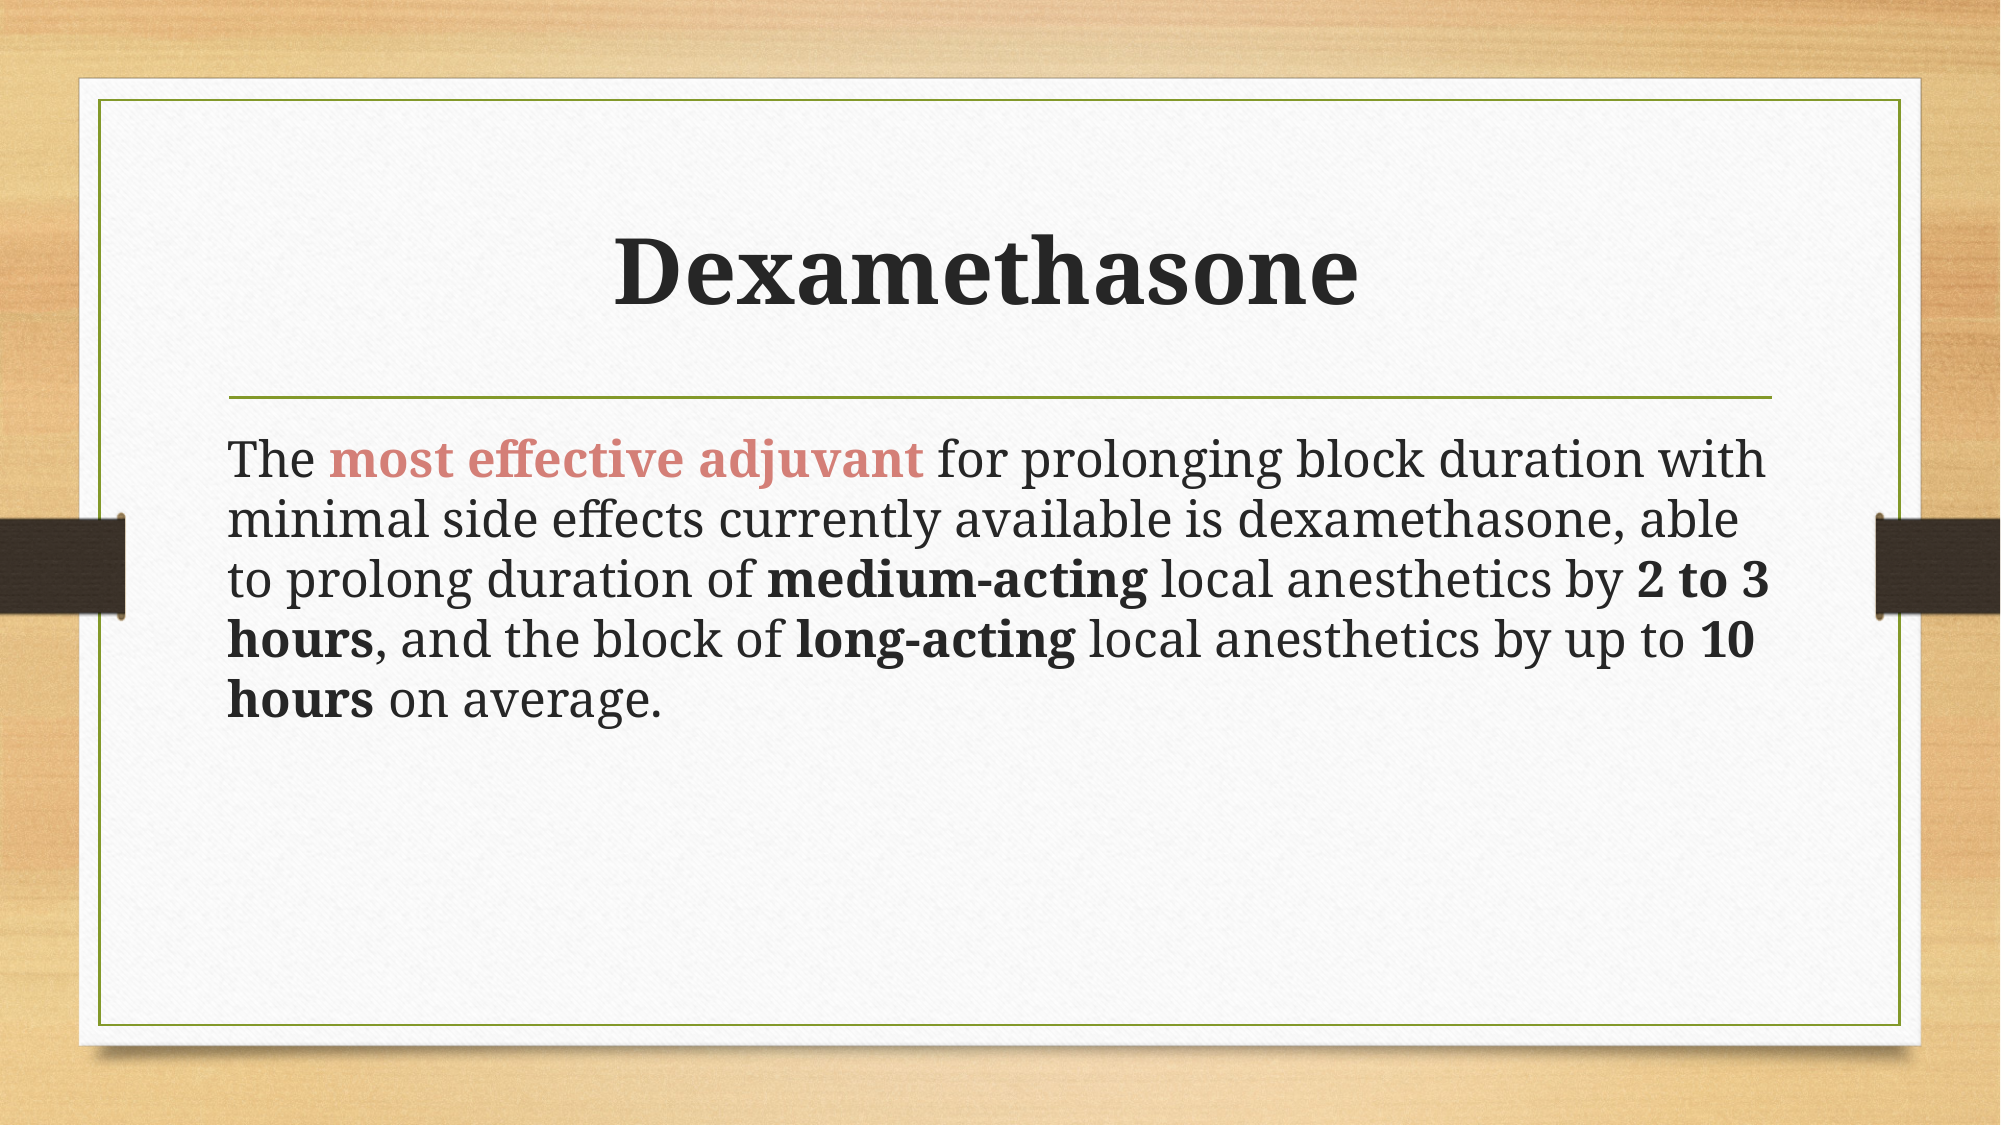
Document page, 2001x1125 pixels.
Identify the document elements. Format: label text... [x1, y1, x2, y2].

list The most effective adjuvant for prolonging block duration with minimal side effects currently available is dexamethasone, able to prolong duration of medium-acting local anesthetics by 2 to 3 hours, and the block of long-acting local anesthetics by up to 10 hours on average. [212, 419, 1788, 964]
picture [0, 0, 2001, 1125]
title Dexamethasone [212, 161, 1788, 375]
